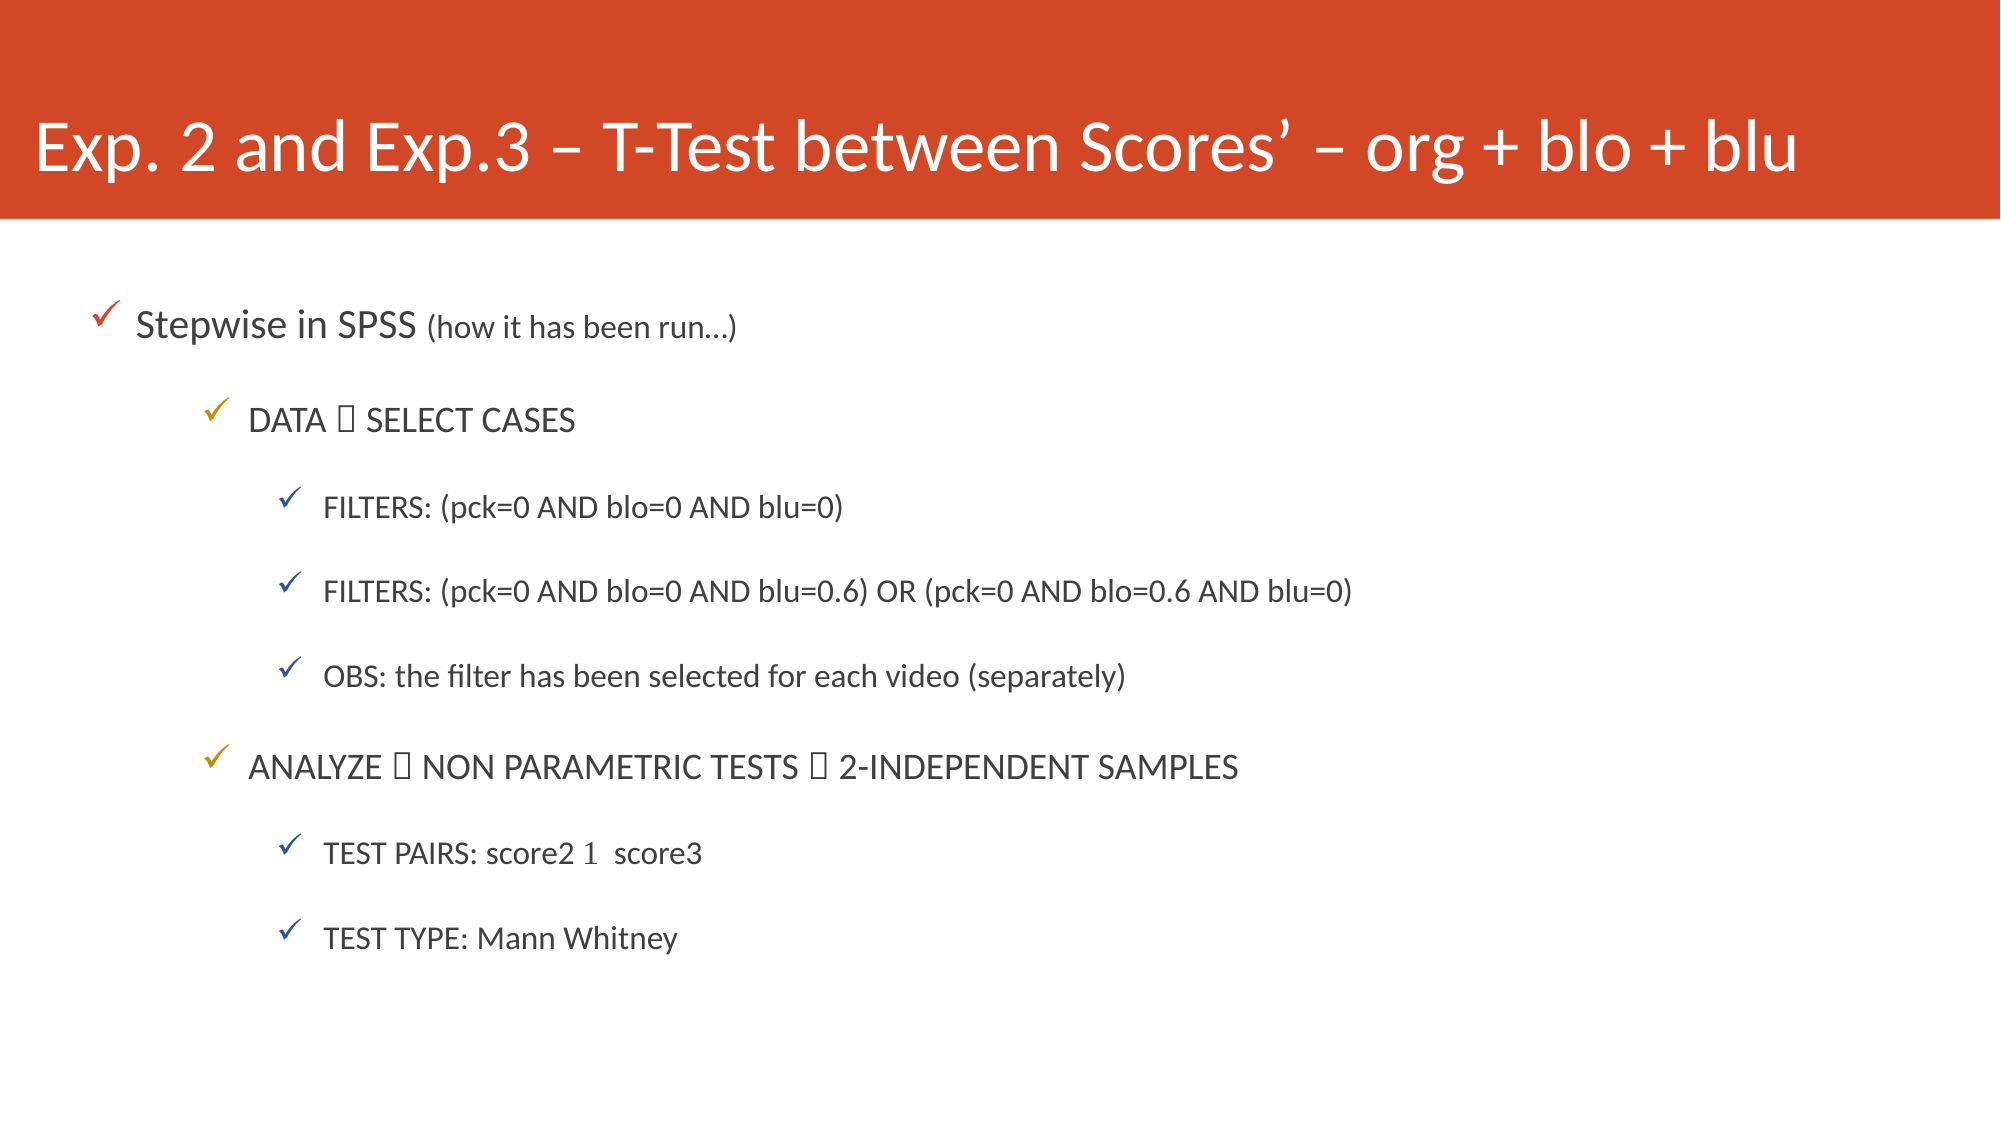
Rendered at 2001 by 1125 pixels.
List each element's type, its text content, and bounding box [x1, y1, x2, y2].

list Stepwise in SPSS (how it has been run…) DATA  SELECT CASES FILTERS: (pck=0 AND blo=0 AND blu=0) FILTERS: (pck=0 AND blo=0 AND blu=0.6) OR (pck=0 AND blo=0.6 AND blu=0) OBS: the filter has been selected for each video (separately) ANALYZE  NON PARAMETRIC TESTS  2-INDEPENDENT SAMPLES TEST PAIRS: score2  score3 TEST TYPE: Mann Whitney [73, 264, 1925, 1066]
title Exp. 2 and Exp.3 – T-Test between Scores’ – org + blo + blu [19, 19, 1979, 194]
